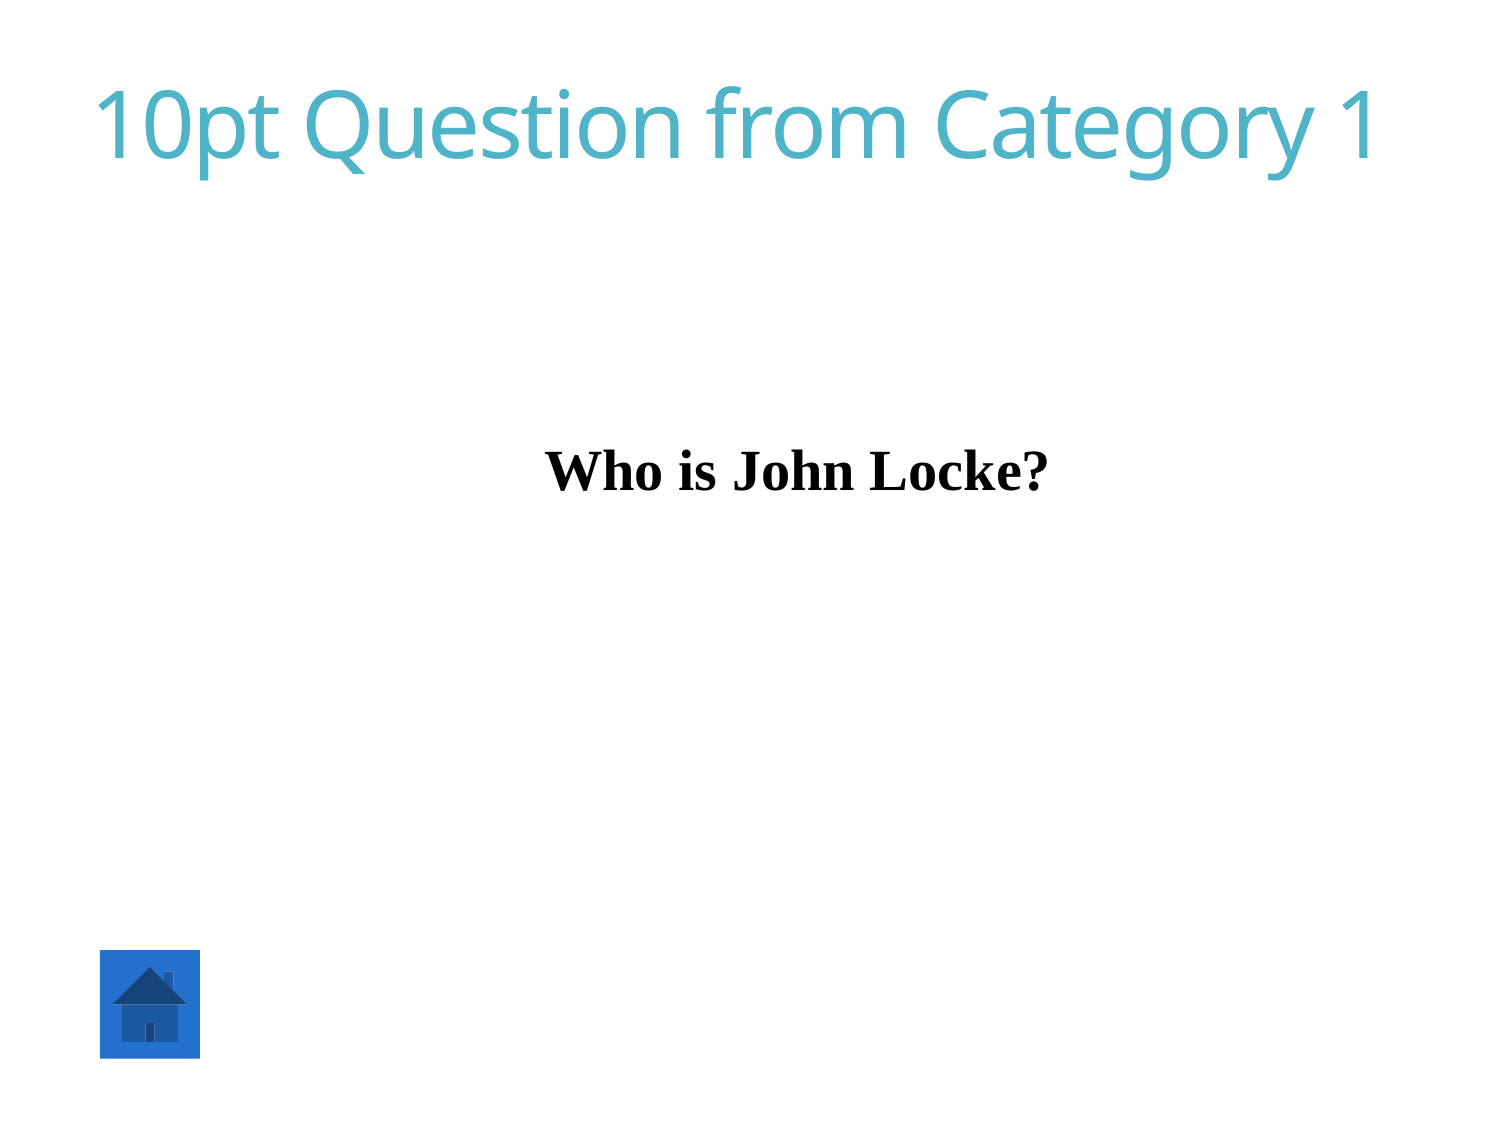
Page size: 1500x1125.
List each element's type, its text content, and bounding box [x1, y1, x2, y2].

text_box Who is John Locke? [237, 425, 1359, 510]
text_box [99, 950, 200, 1059]
title 10pt Question from Category 1 [75, 24, 1425, 232]
